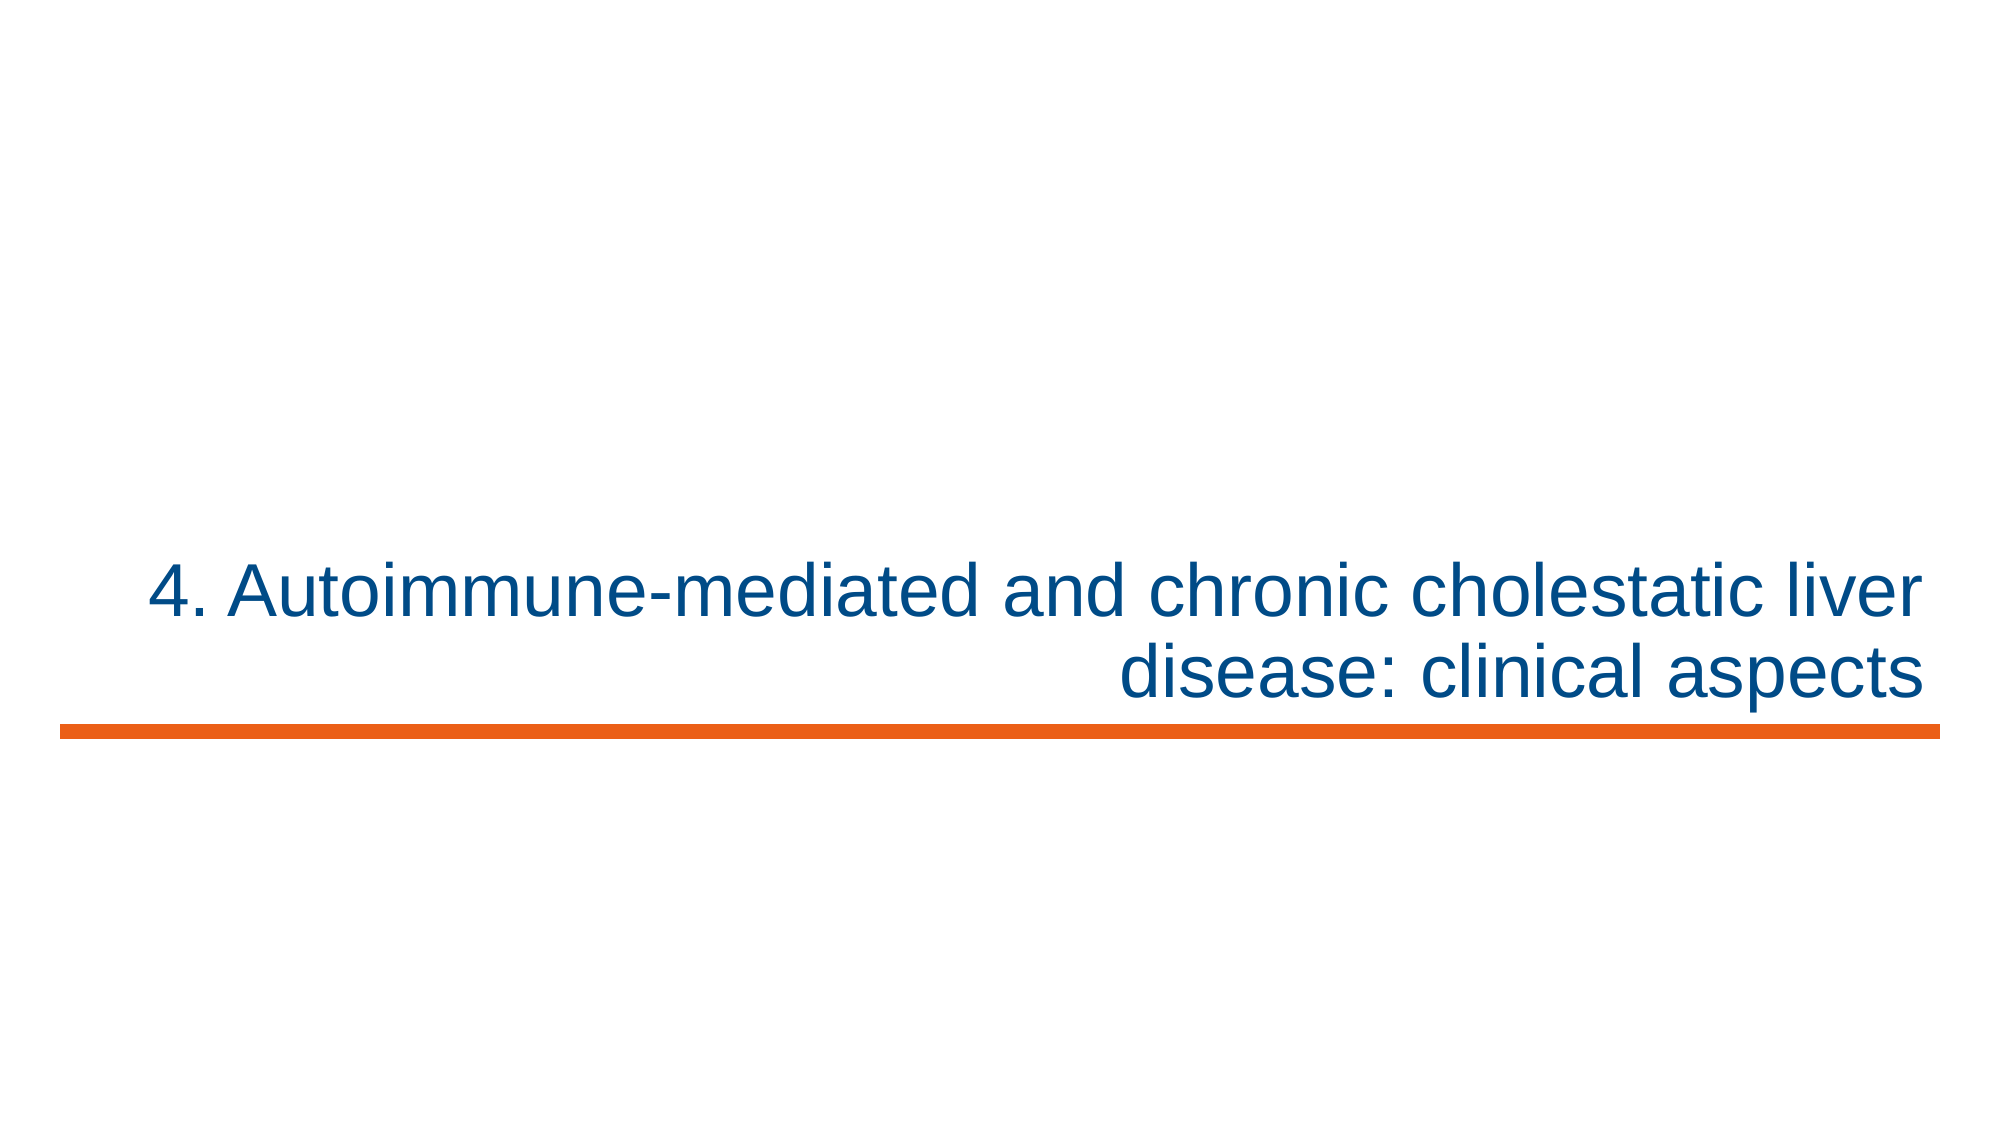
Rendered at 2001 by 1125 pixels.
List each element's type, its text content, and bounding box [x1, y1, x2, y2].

title 4. Autoimmune-mediated and chronic cholestatic liver disease: clinical aspects [81, 497, 1940, 721]
